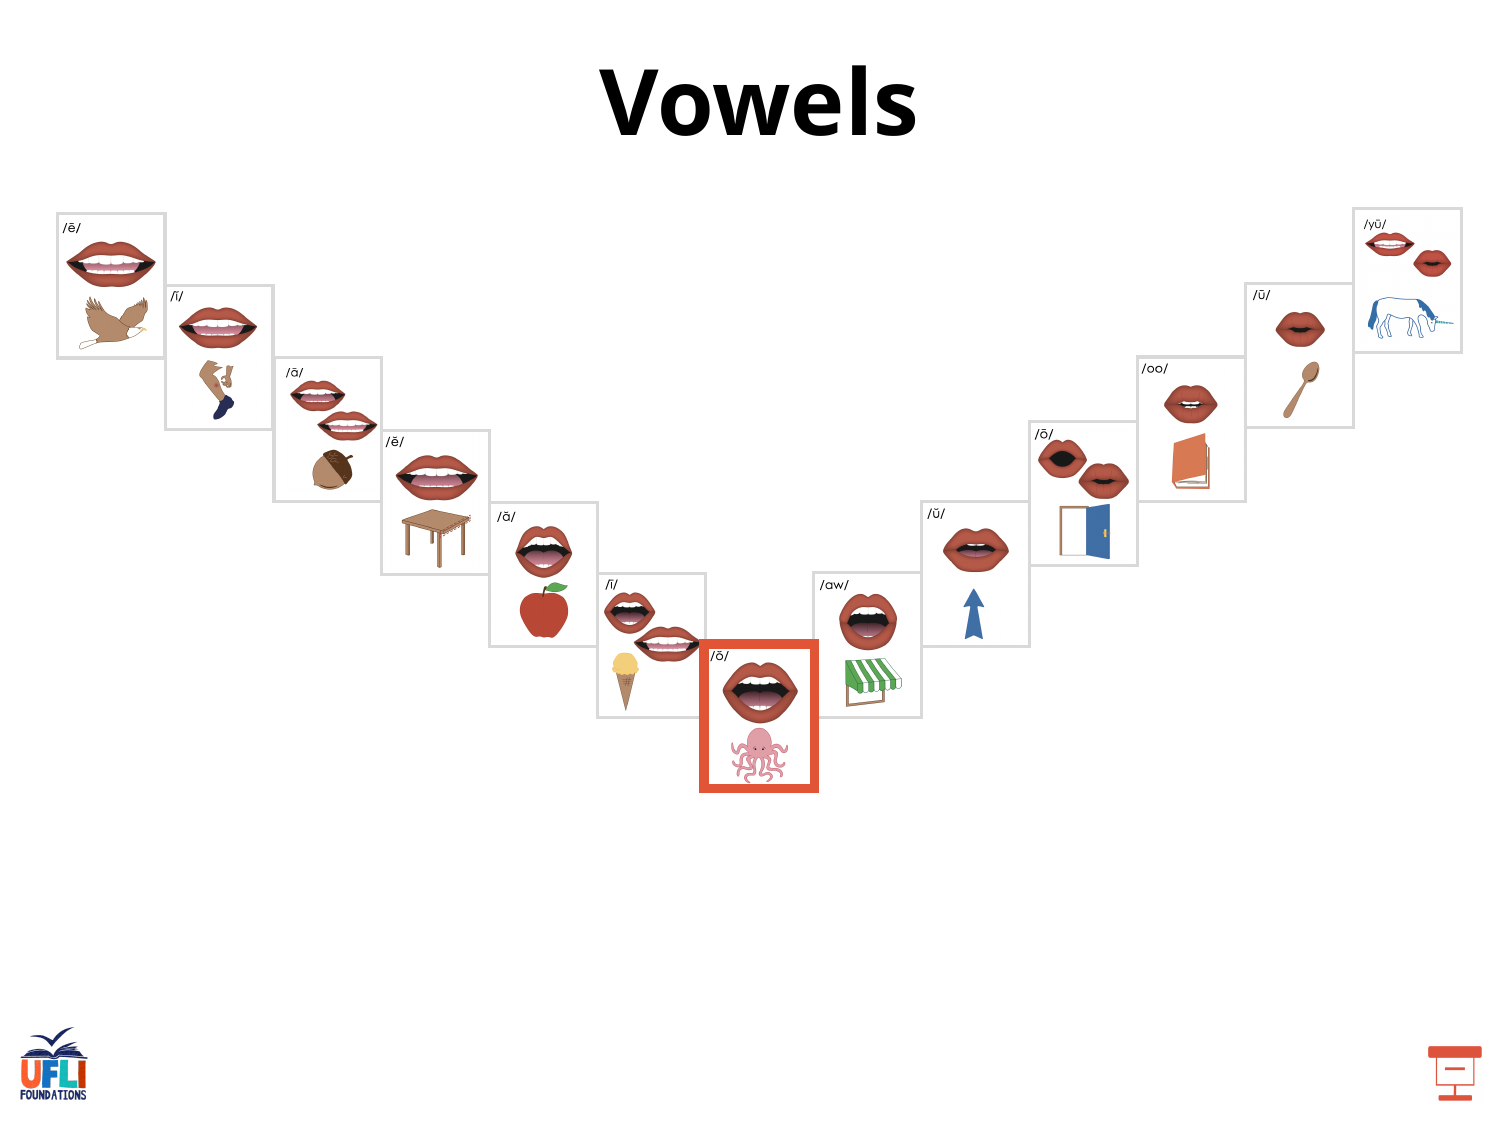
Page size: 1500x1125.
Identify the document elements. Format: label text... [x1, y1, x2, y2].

picture [1032, 425, 1135, 563]
picture [494, 508, 594, 641]
picture [1250, 286, 1351, 422]
text_box [56, 213, 166, 359]
text_box [813, 572, 923, 718]
picture [167, 289, 269, 424]
text_box [1137, 356, 1247, 502]
text_box [1029, 421, 1139, 567]
text_box [488, 501, 598, 648]
text_box [1353, 207, 1463, 353]
text_box [920, 501, 1030, 647]
text_box [381, 429, 490, 576]
text_box [1245, 282, 1355, 428]
picture [925, 505, 1025, 642]
text_box [596, 572, 706, 718]
text_box [703, 643, 816, 789]
picture [817, 576, 918, 712]
picture [1360, 215, 1458, 344]
text_box [273, 357, 383, 503]
text_box Vowels [584, 36, 934, 162]
picture [709, 648, 809, 784]
picture [60, 219, 162, 355]
picture [601, 575, 704, 712]
picture [1140, 360, 1241, 496]
picture [284, 365, 379, 492]
picture [16, 1027, 90, 1103]
picture [384, 433, 487, 570]
text_box [164, 284, 274, 431]
picture [1427, 1043, 1484, 1104]
